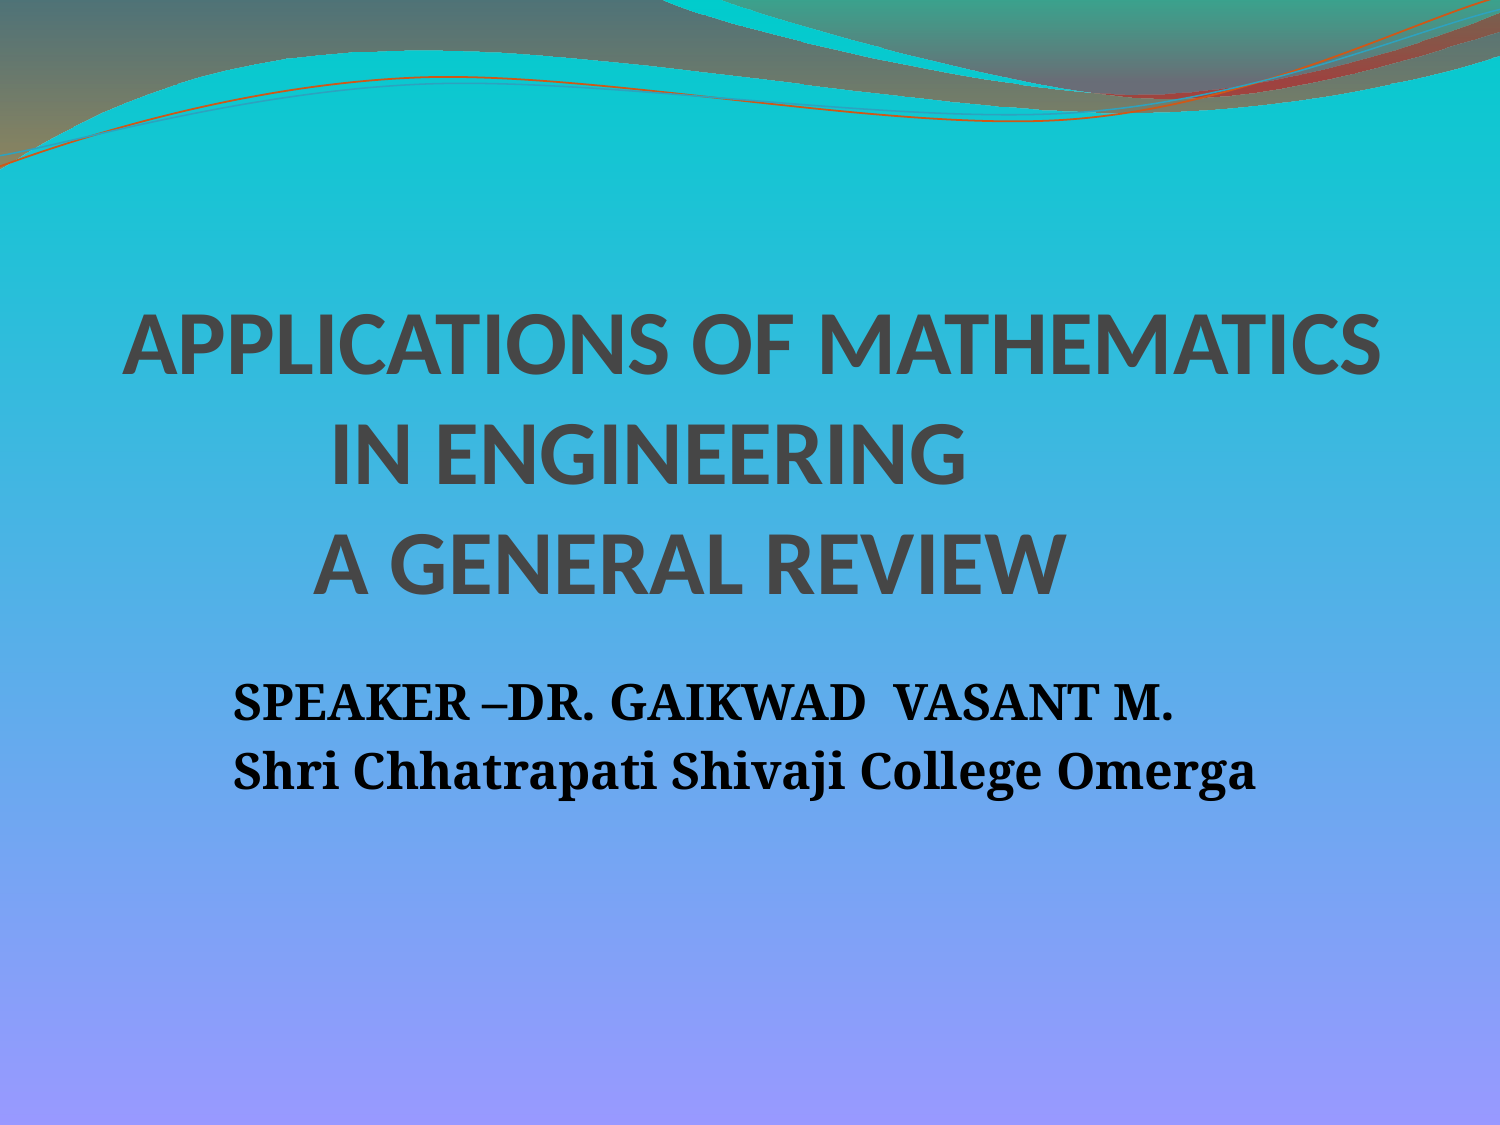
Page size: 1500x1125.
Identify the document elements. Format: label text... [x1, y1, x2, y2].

title APPLICATIONS OF MATHEMATICS IN ENGINEERING A GENERAL REVIEW [112, 212, 1388, 613]
subtitle SPEAKER –DR. GAIKWAD VASANT M. Shri Chhatrapati Shivaji College Omerga [224, 662, 1276, 926]
